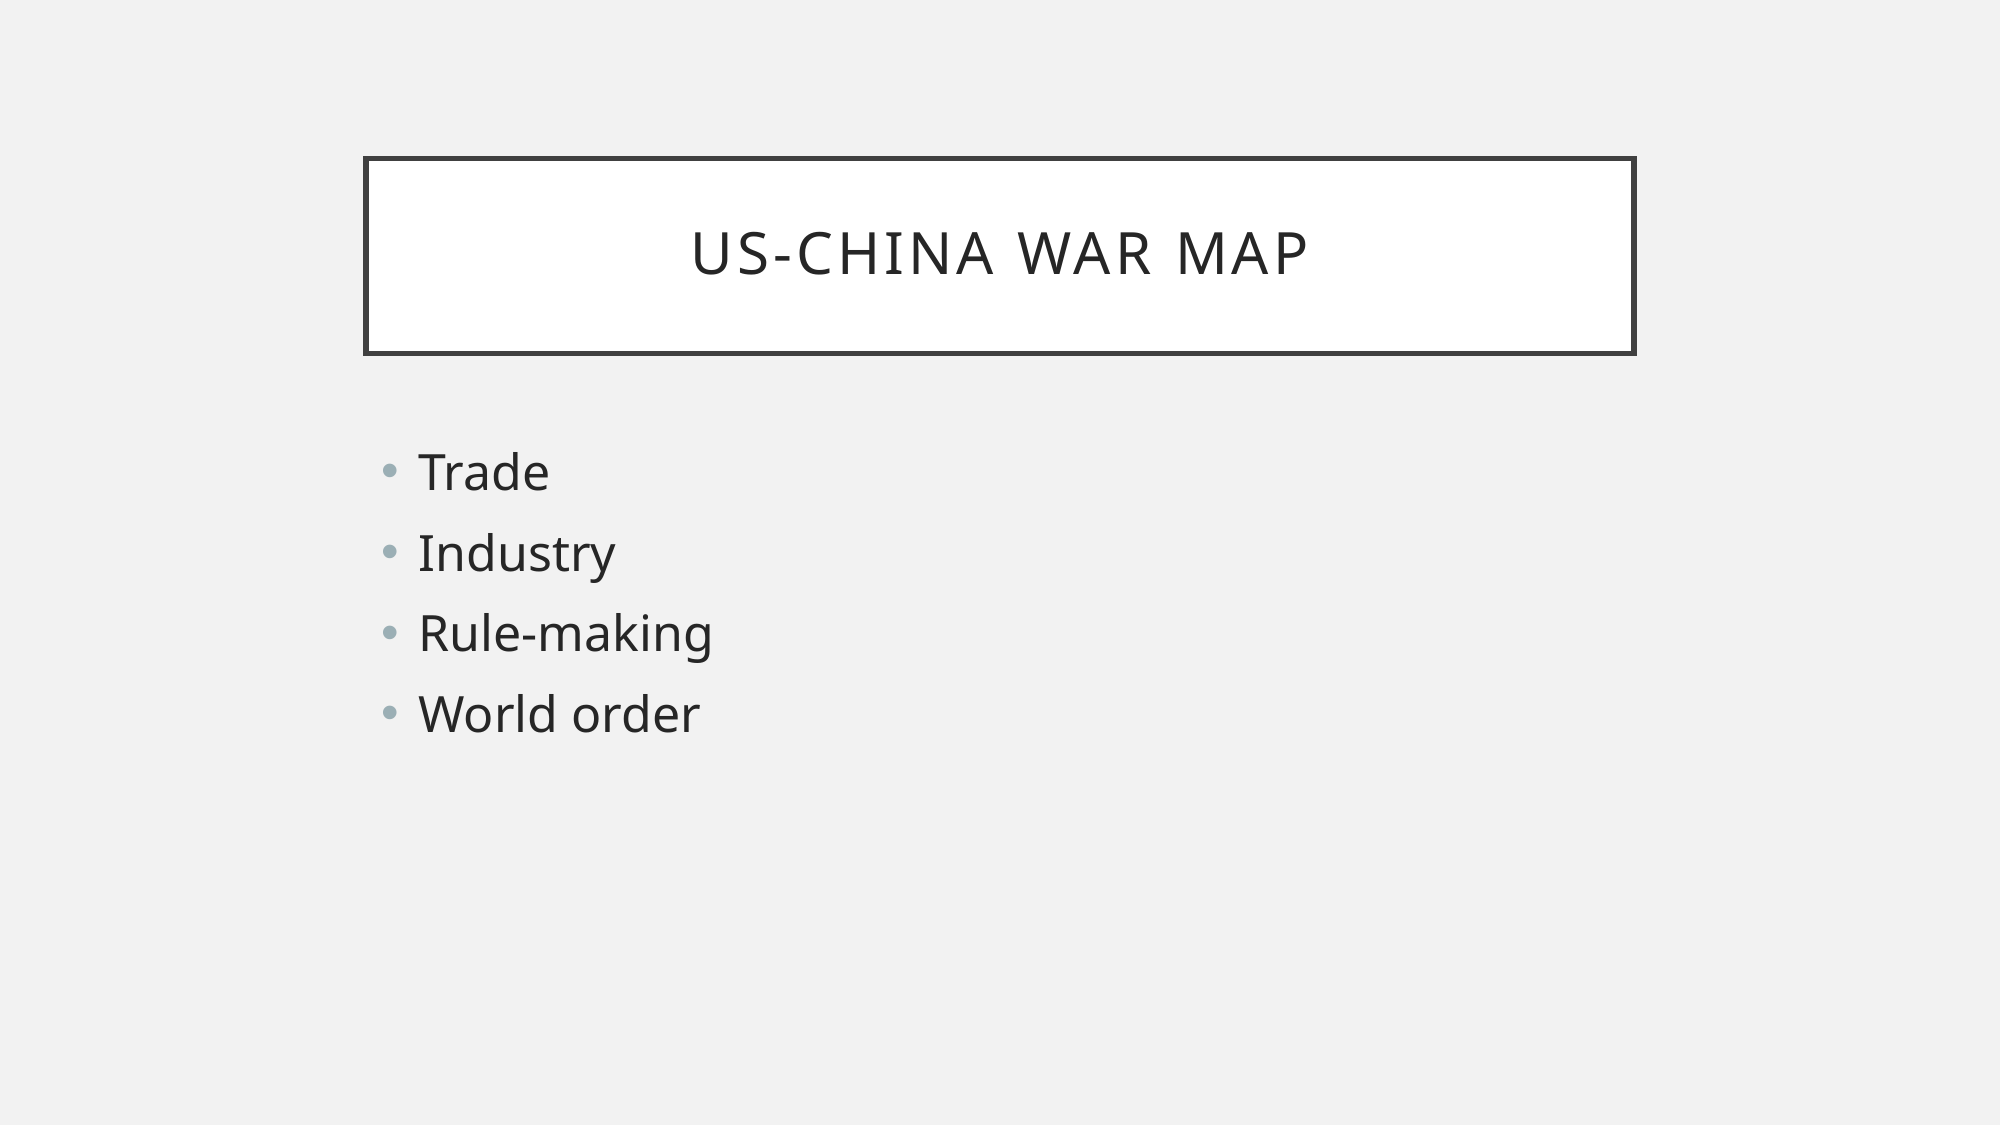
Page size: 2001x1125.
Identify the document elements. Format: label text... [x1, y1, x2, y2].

list Trade Industry Rule-making World order [366, 432, 1634, 942]
title US-China war map [363, 156, 1637, 356]
